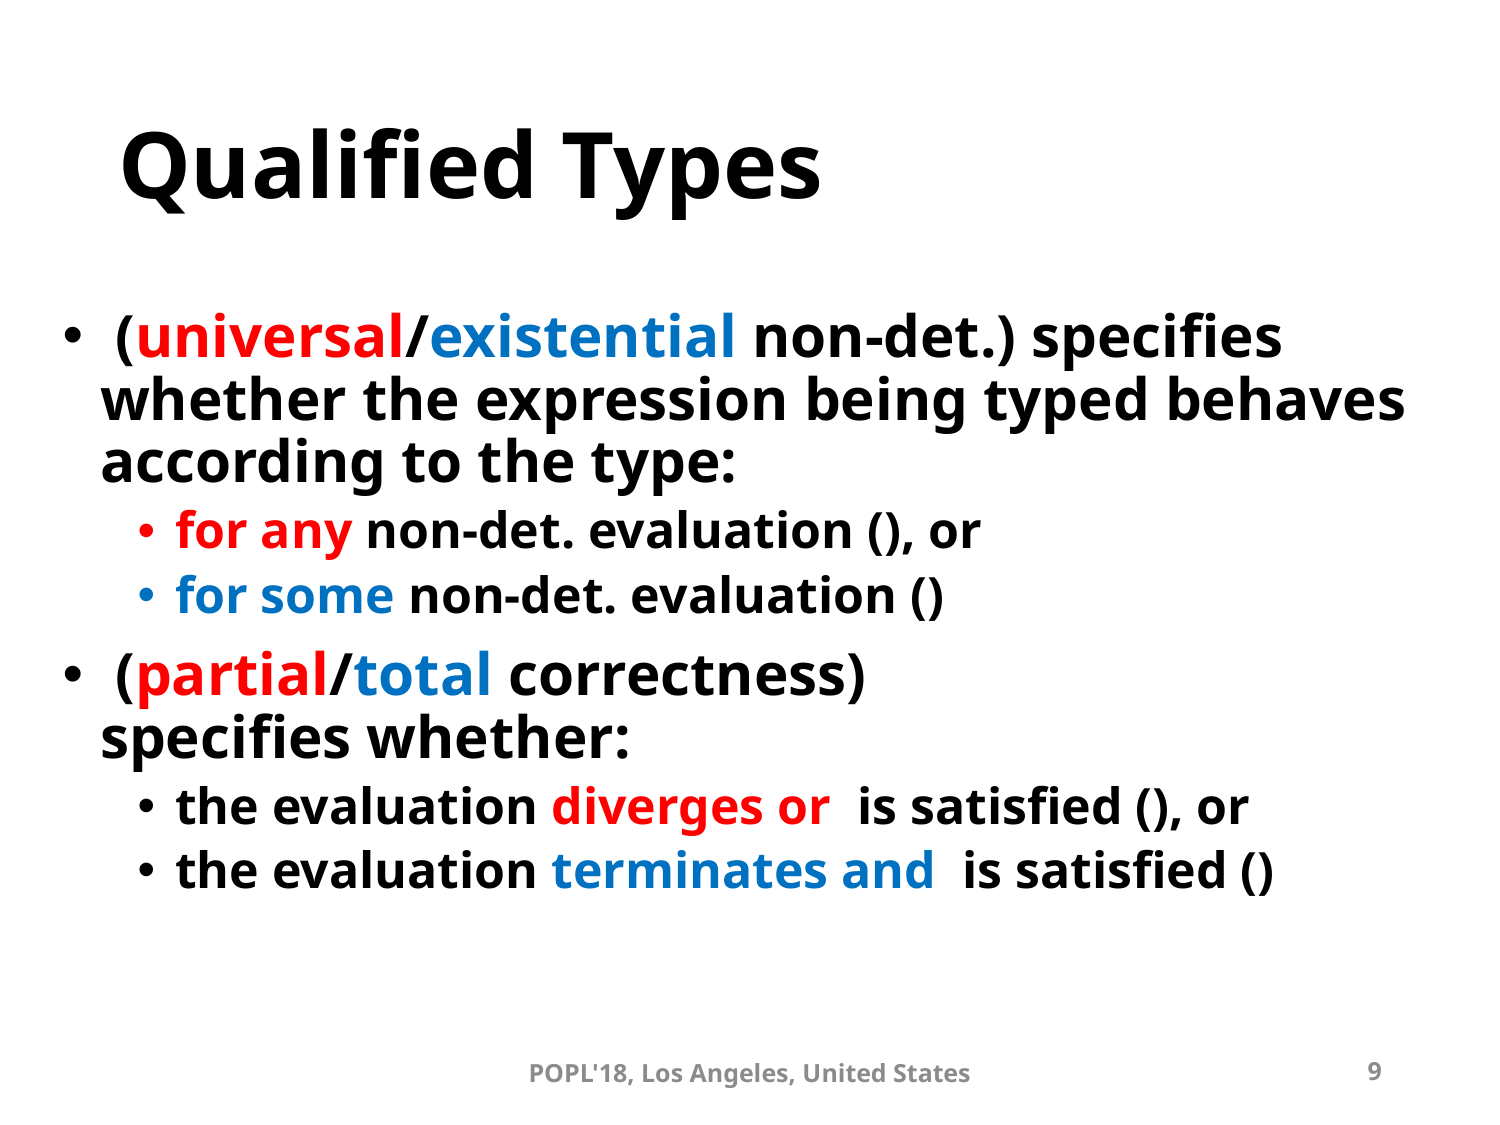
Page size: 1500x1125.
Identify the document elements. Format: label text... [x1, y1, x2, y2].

slide_number 9 [1059, 1042, 1397, 1103]
footer POPL'18, Los Angeles, United States [496, 1042, 1004, 1103]
